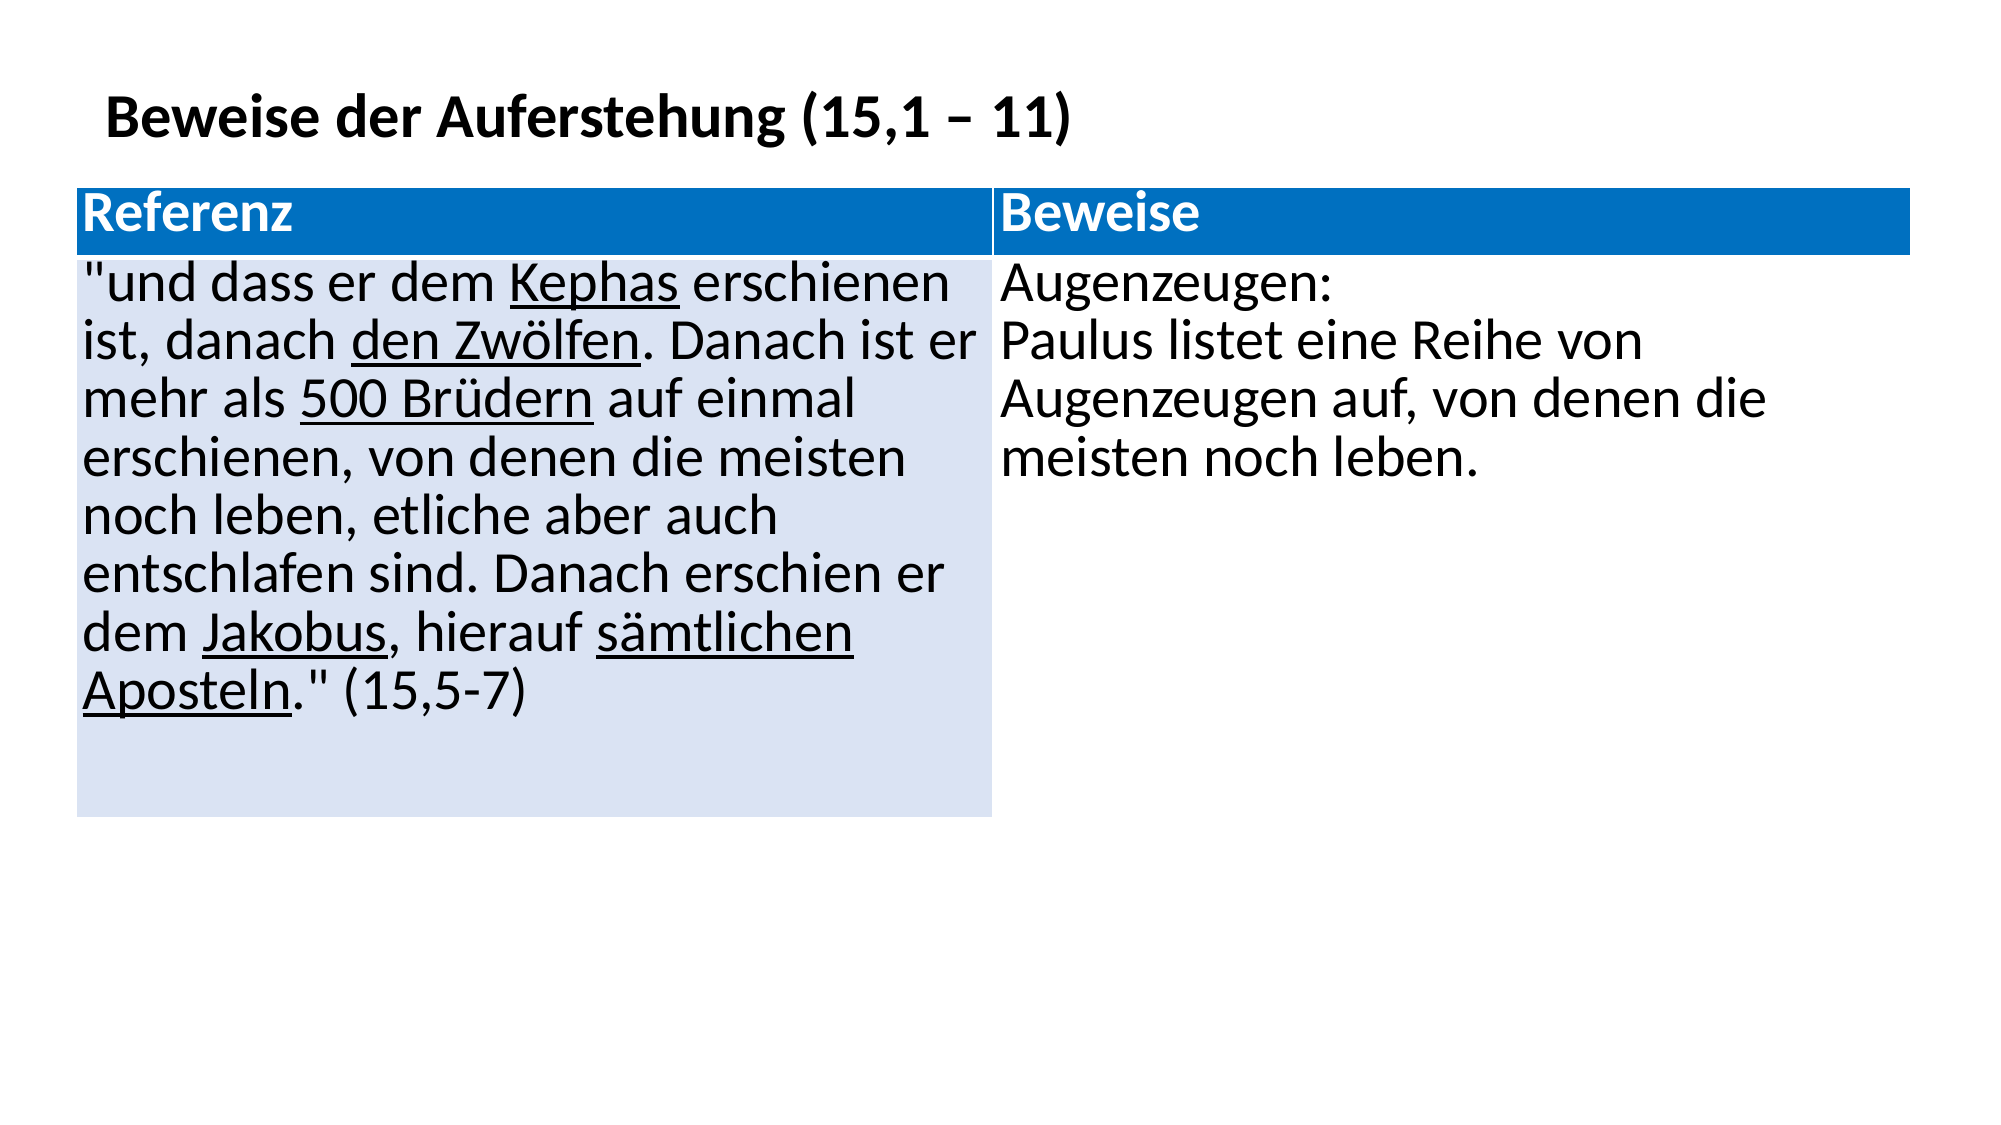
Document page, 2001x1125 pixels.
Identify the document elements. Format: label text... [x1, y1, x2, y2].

table_cell Augenzeugen: Paulus listet eine Reihe von Augenzeugen auf, von denen die meisten noch leben. [994, 260, 1910, 817]
table_header Referenz [77, 188, 992, 255]
table_header Beweise [994, 188, 1910, 255]
table_cell "und dass er dem Kephas erschienen ist, danach den Zwölfen. Danach ist er mehr als 500 Brüdern auf einmal erschienen, von denen die meisten noch leben, etliche aber auch entschlafen sind. Danach erschien er dem Jakobus, hierauf sämtlichen Aposteln." (15,5-7) [77, 260, 992, 817]
text_box Beweise der Auferstehung (15,1 – 11) [90, 67, 1090, 157]
